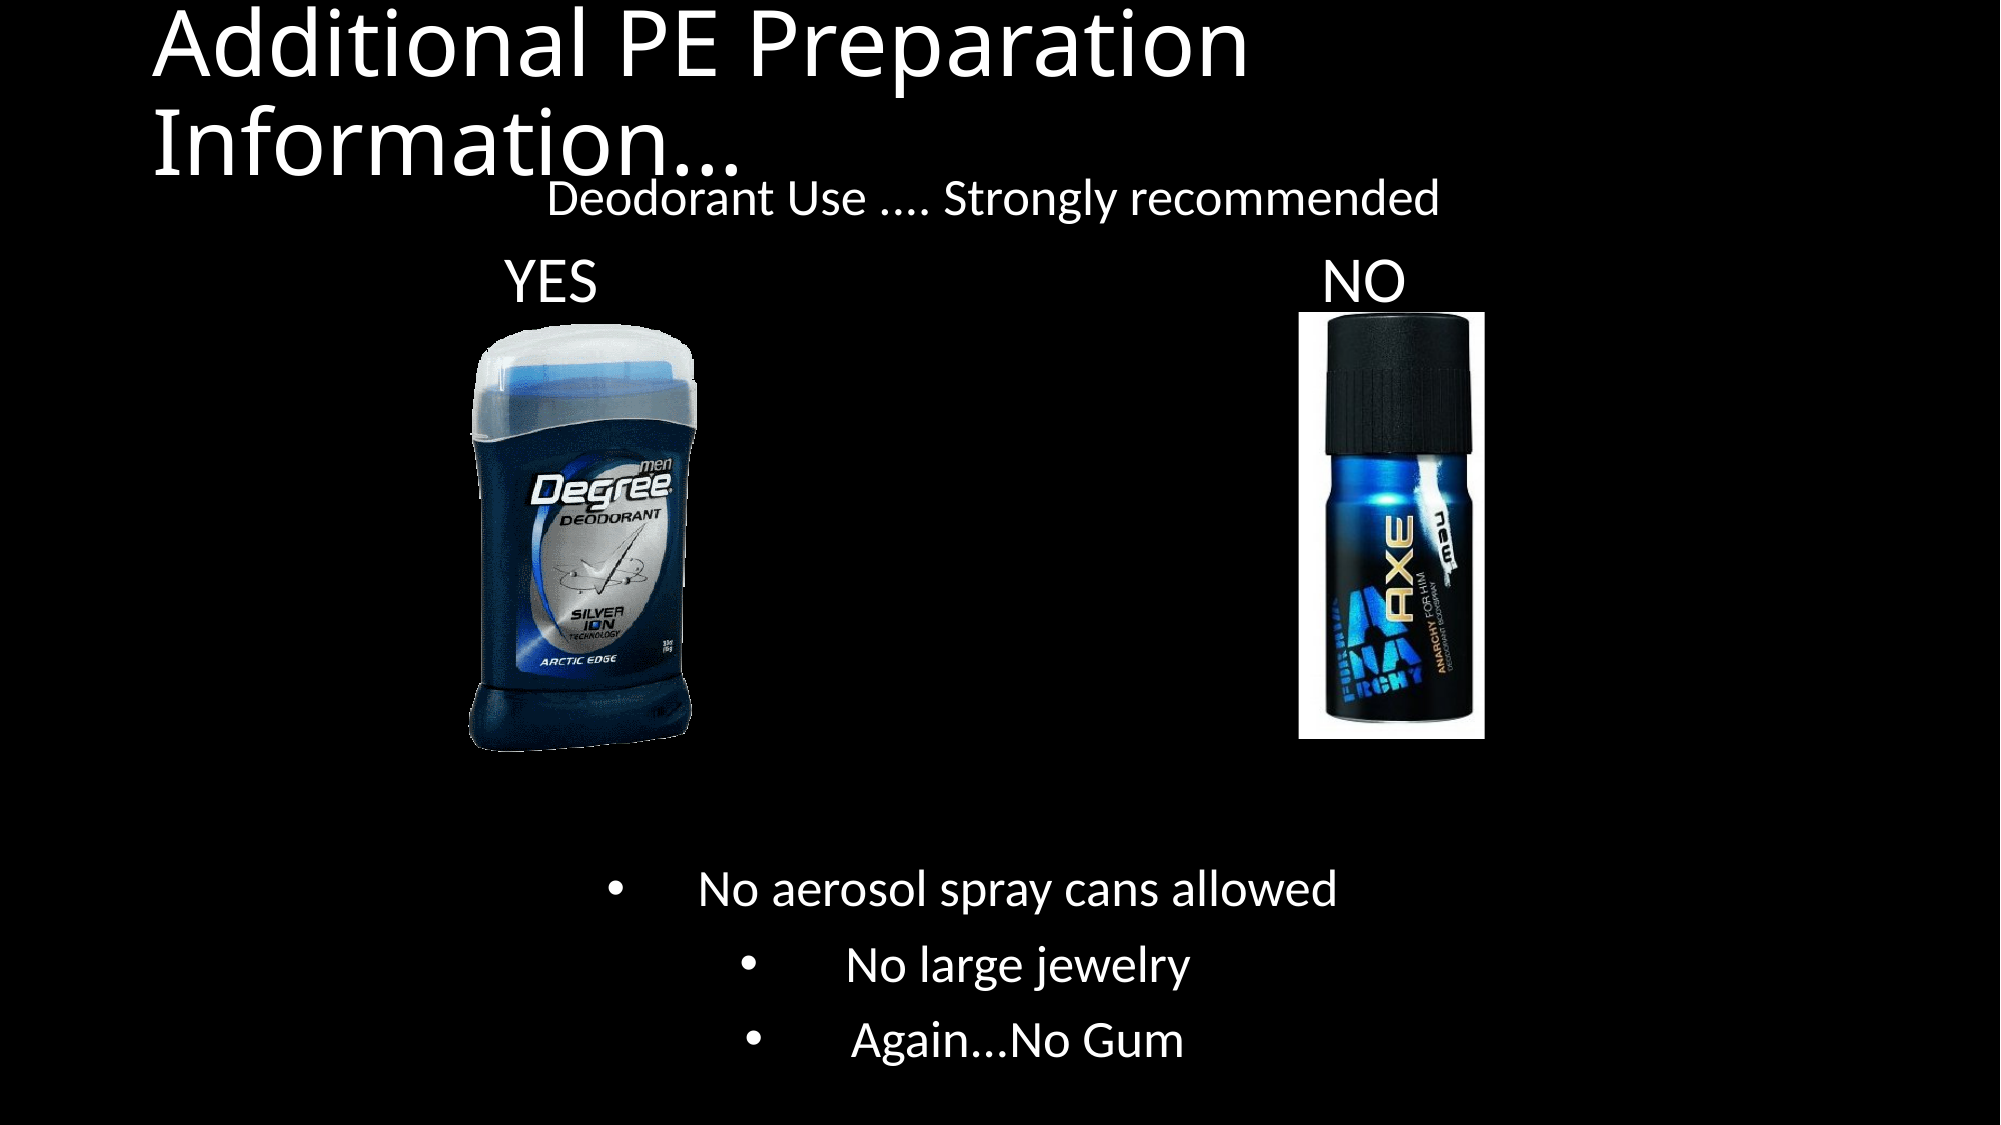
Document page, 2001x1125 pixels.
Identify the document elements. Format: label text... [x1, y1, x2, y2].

list Deodorant Use .... Strongly recommended YES NO No aerosol spray cans allowed No large jewelry Again...No Gum [137, 162, 1863, 1077]
title Additional PE Preparation Information... [137, 17, 1863, 162]
picture [425, 312, 740, 761]
picture [1298, 312, 1485, 739]
